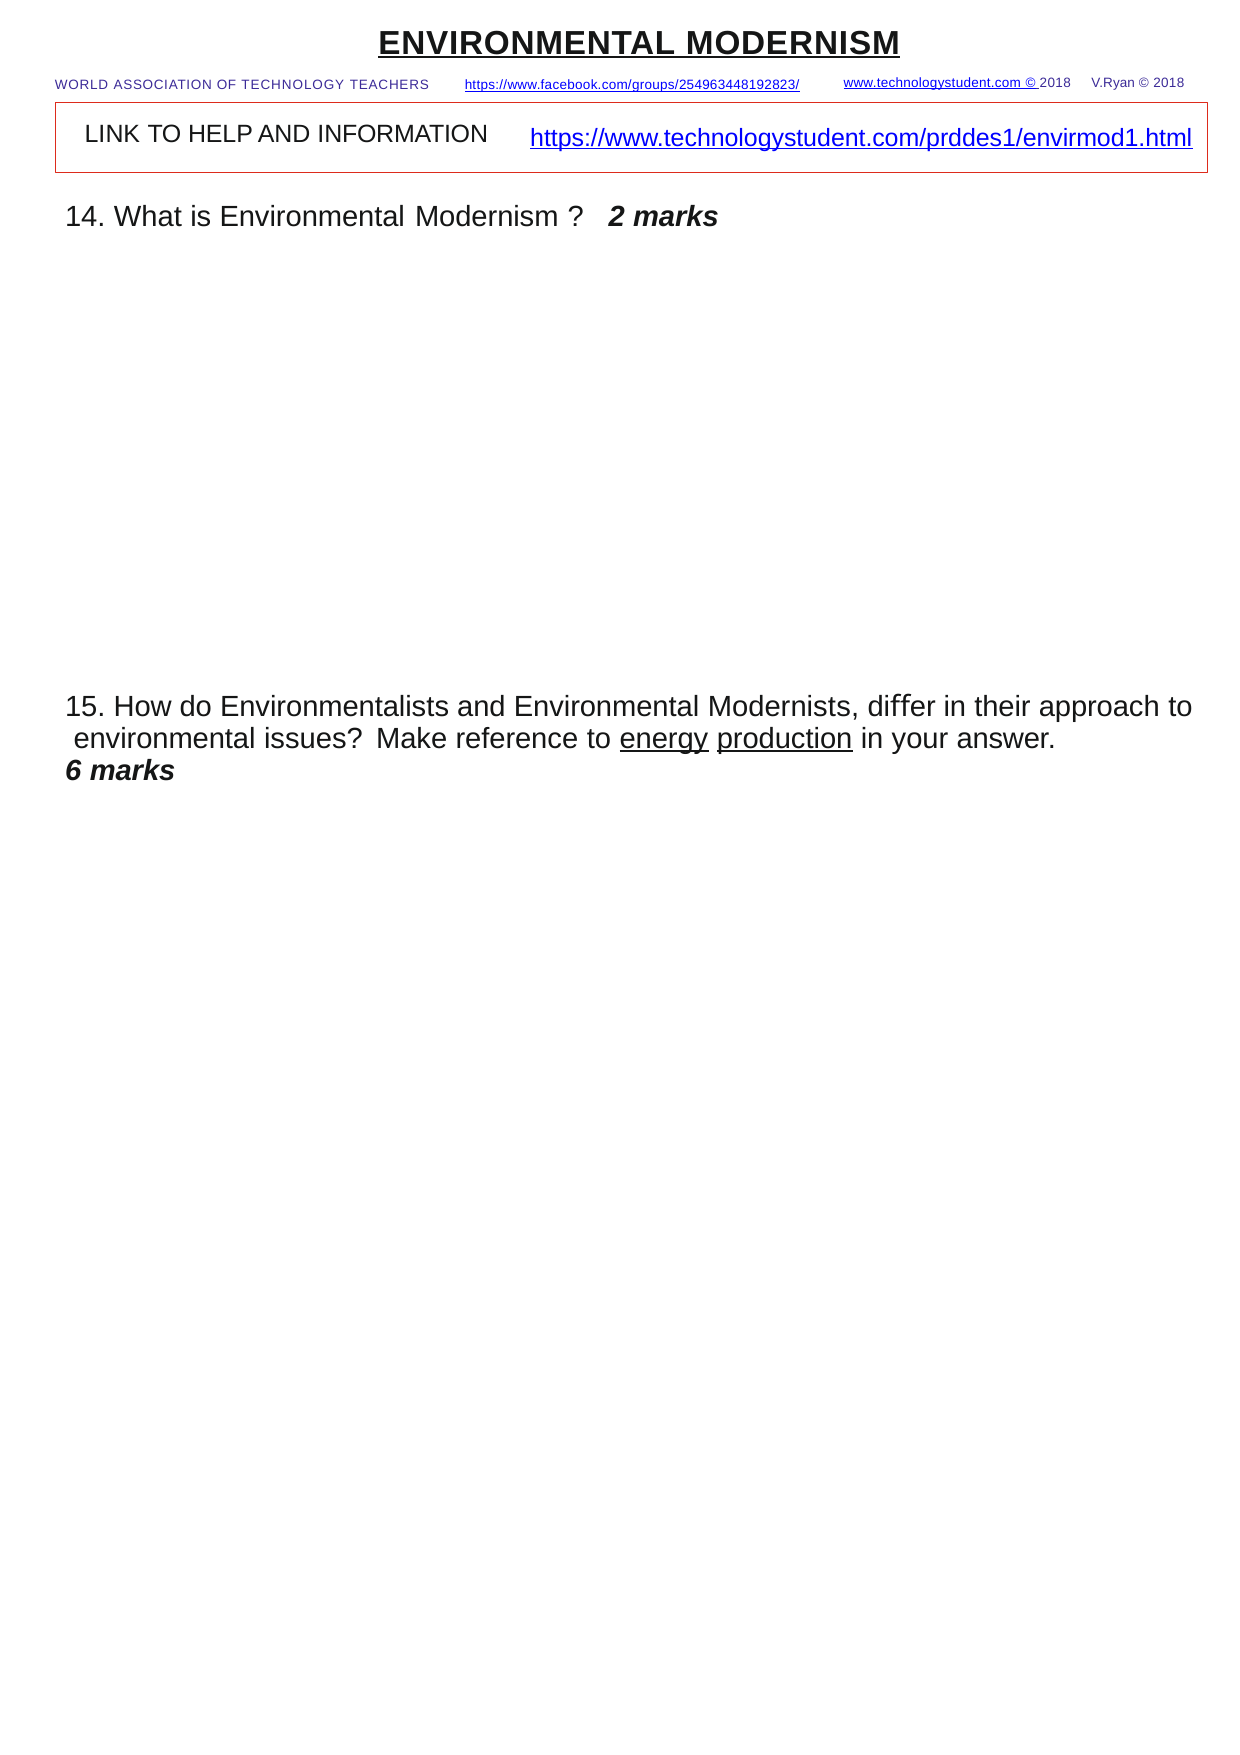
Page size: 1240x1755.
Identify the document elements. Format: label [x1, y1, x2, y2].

text_box [52, 18, 1208, 790]
